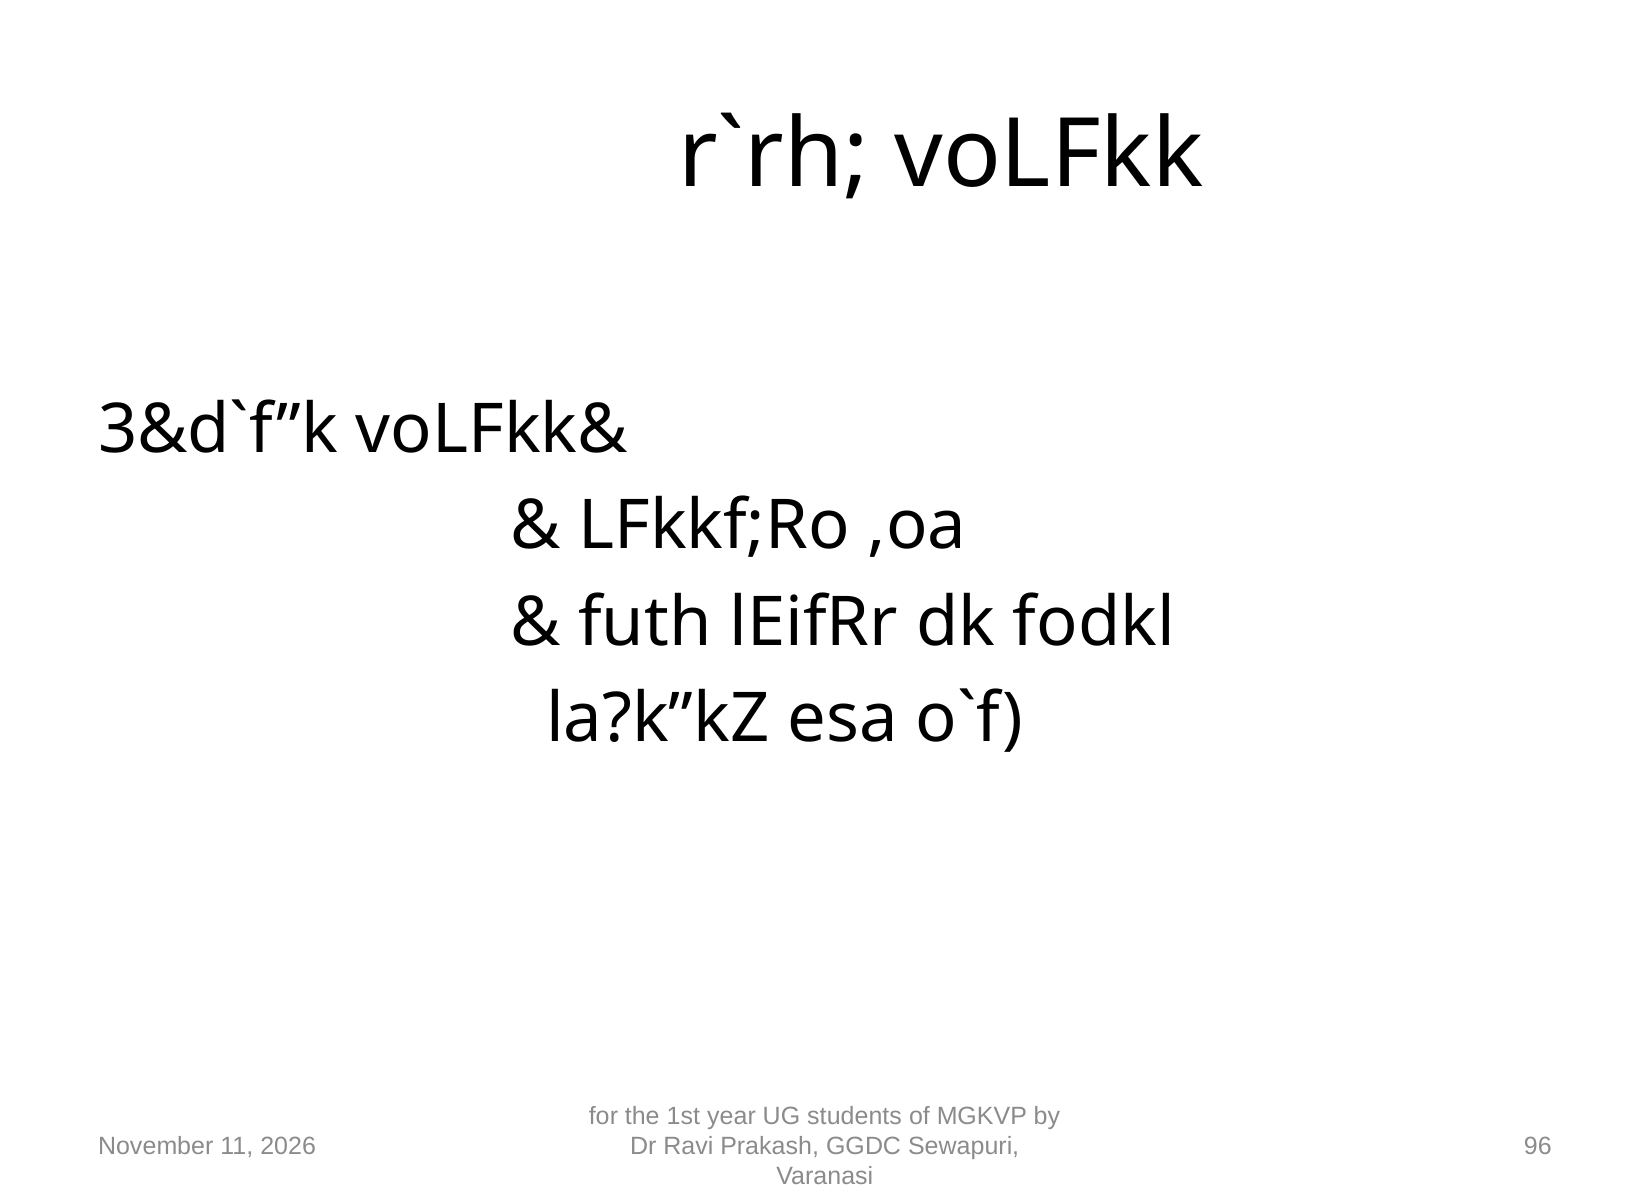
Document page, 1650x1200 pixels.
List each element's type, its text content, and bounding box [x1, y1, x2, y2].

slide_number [82, 1112, 468, 1177]
title r`rh; voLFkk [82, 47, 1568, 249]
list 3&d`f”k voLFkk& & LFkkf;Ro ,oa & futh lEifRr dk fodkl la?k”kZ esa o`f) [82, 279, 1568, 1073]
slide_number 96 [1182, 1112, 1568, 1177]
footer for the 1st year UG students of MGKVP by Dr Ravi Prakash, GGDC Sewapuri, Varanasi [563, 1112, 1087, 1177]
